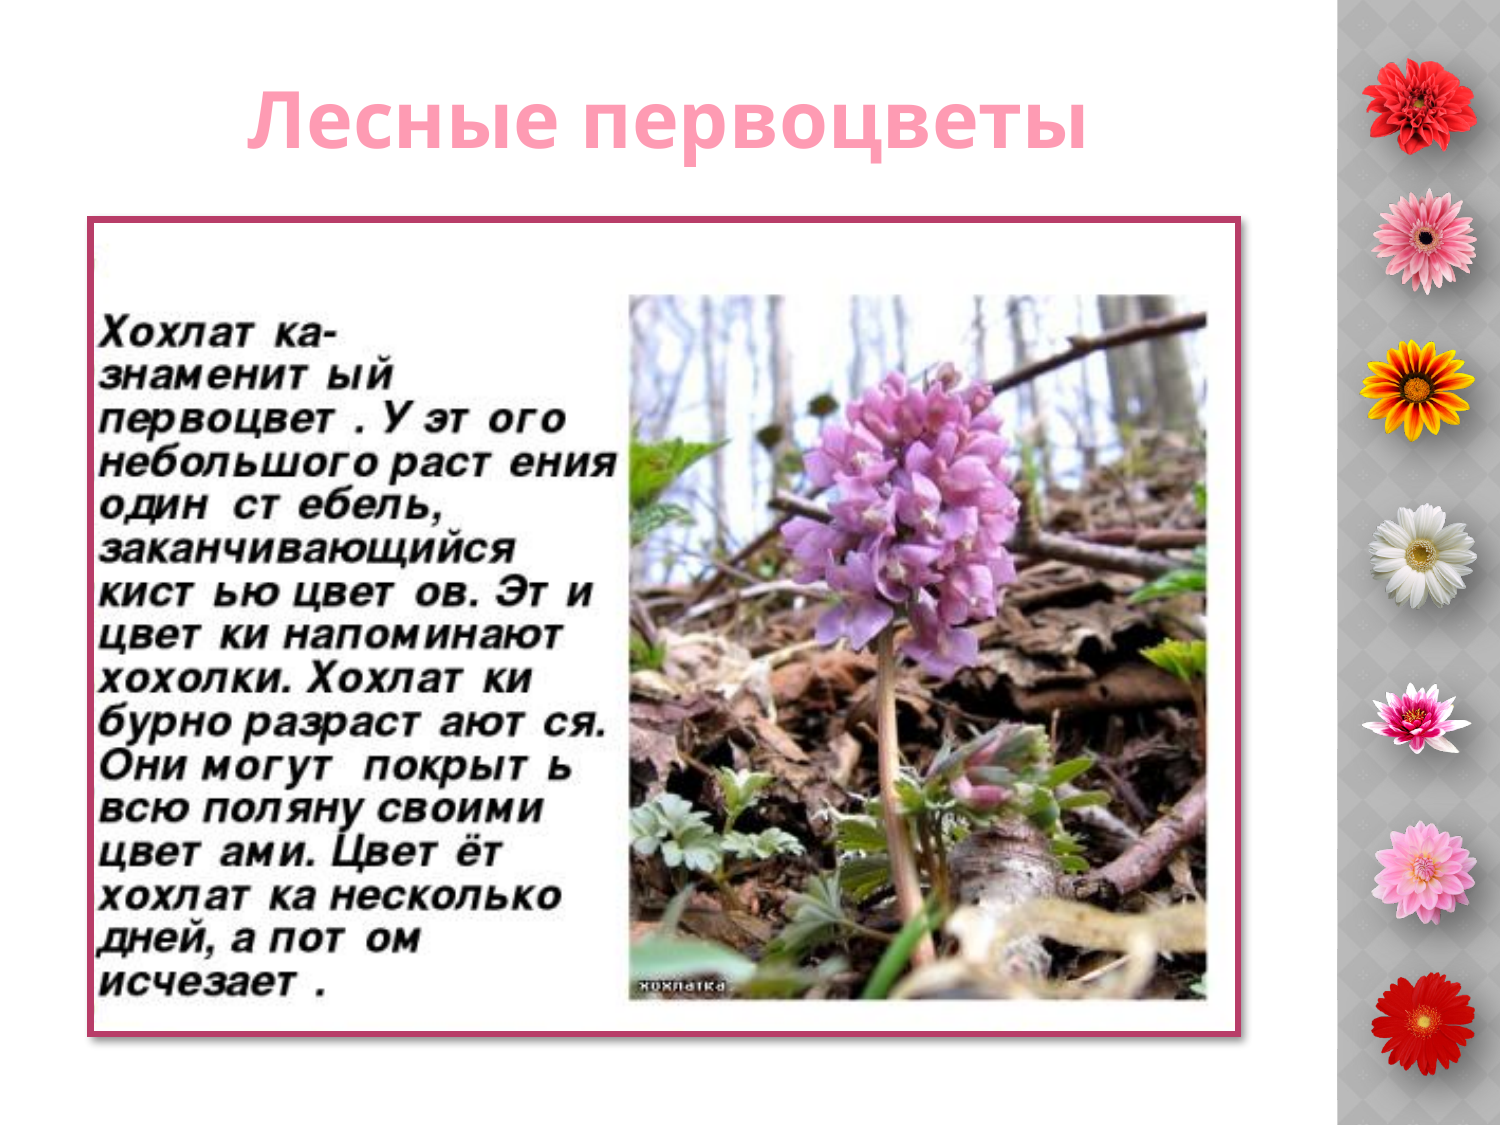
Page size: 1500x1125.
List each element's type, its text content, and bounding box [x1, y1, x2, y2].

picture [1370, 972, 1475, 1076]
picture [1358, 679, 1475, 756]
picture [1368, 503, 1477, 610]
picture [1370, 819, 1477, 926]
picture [1362, 58, 1477, 155]
picture [1358, 339, 1475, 442]
picture [1370, 187, 1477, 295]
title Лесные первоцветы [75, 52, 1263, 164]
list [93, 222, 1236, 1032]
